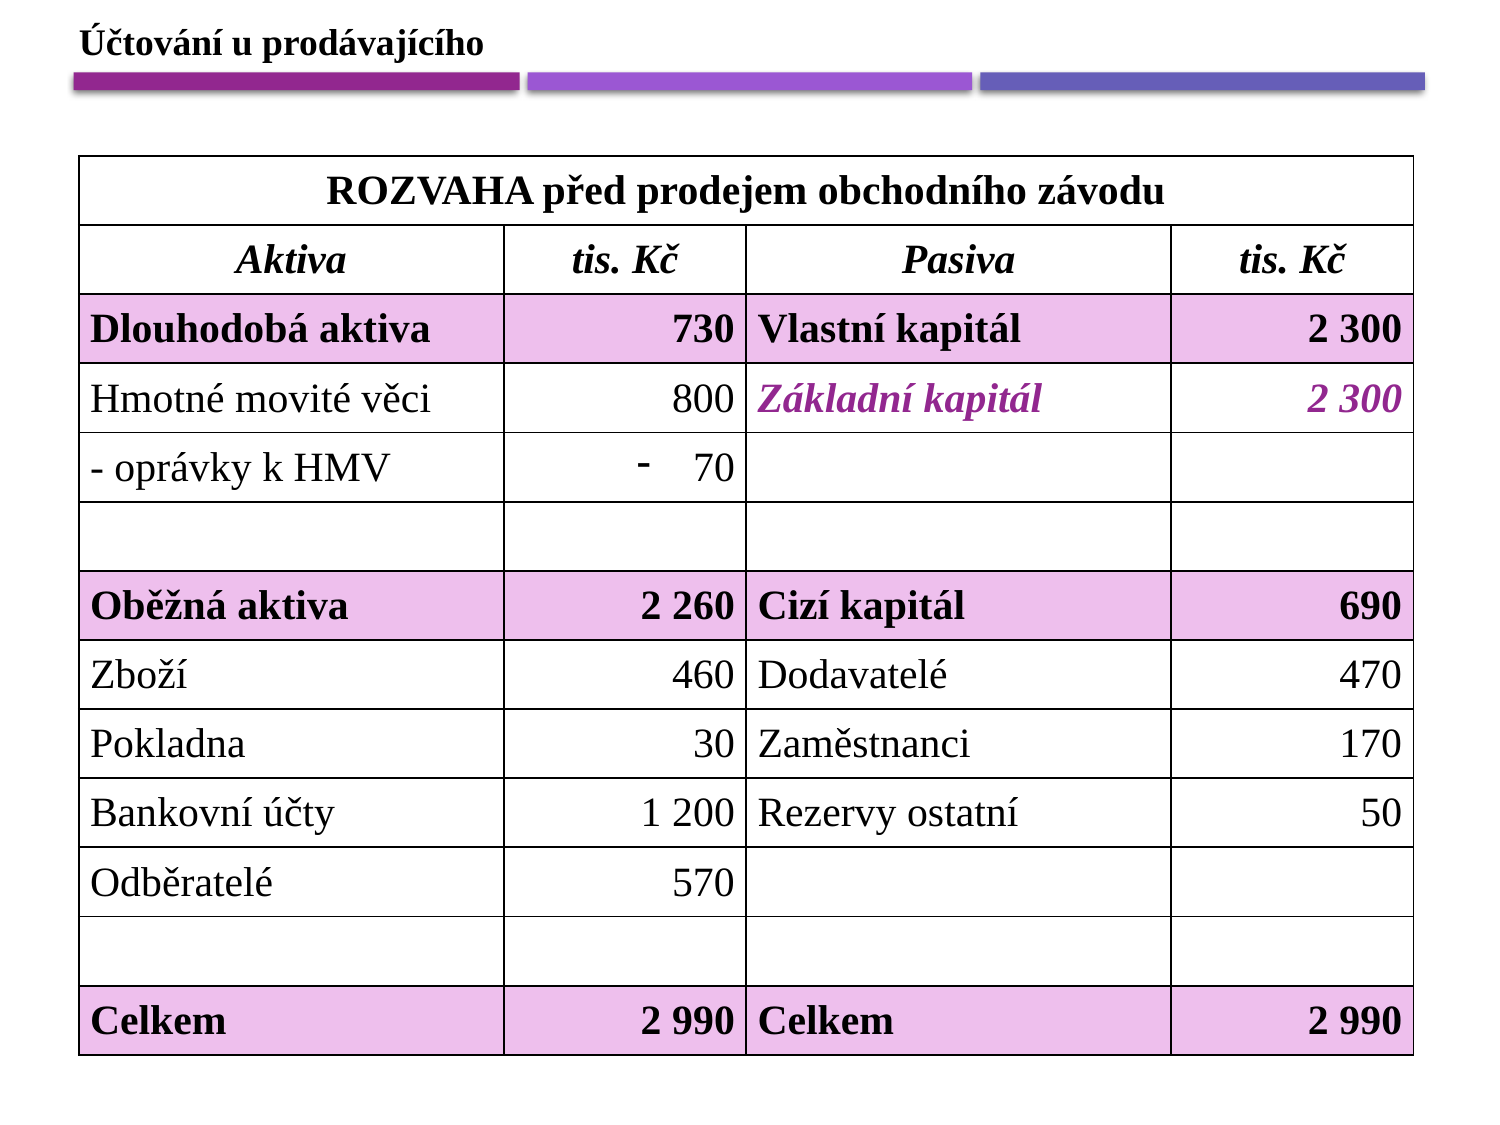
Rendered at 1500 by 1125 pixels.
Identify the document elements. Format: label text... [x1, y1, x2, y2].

table_cell Bankovní účty [80, 779, 503, 846]
table_cell [747, 917, 1170, 985]
table_cell Zboží [80, 641, 503, 708]
table_cell 2 300 [1172, 364, 1413, 432]
table_cell [1172, 848, 1413, 916]
table_cell 2 260 [505, 572, 745, 639]
table_cell tis. Kč [505, 226, 745, 293]
table_cell Celkem [747, 987, 1170, 1054]
table_cell 2 300 [1172, 295, 1413, 362]
table_cell Aktiva [80, 226, 503, 293]
table_cell 1 200 [505, 779, 745, 846]
table_cell 170 [1172, 710, 1413, 777]
table_cell Odběratelé [80, 848, 503, 916]
table_cell 730 [505, 295, 745, 362]
table_cell [80, 503, 503, 570]
table_cell Vlastní kapitál [747, 295, 1170, 362]
table_cell 70 [505, 433, 745, 501]
table_cell tis. Kč [1172, 226, 1413, 293]
table_cell [747, 433, 1170, 501]
table_cell Zaměstnanci [747, 710, 1170, 777]
table_cell [505, 503, 745, 570]
table_cell [80, 917, 503, 985]
table_cell [747, 848, 1170, 916]
table_cell 2 990 [1172, 987, 1413, 1054]
table_cell 570 [505, 848, 745, 916]
table_cell 690 [1172, 572, 1413, 639]
table_header ROZVAHA před prodejem obchodního závodu [80, 157, 1413, 224]
table_cell 470 [1172, 641, 1413, 708]
table_cell Rezervy ostatní [747, 779, 1170, 846]
text_box Účtování u prodávajícího [64, 10, 500, 71]
table_cell Základní kapitál [747, 364, 1170, 432]
table_cell [505, 917, 745, 985]
table_cell Dlouhodobá aktiva [80, 295, 503, 362]
table_cell Dodavatelé [747, 641, 1170, 708]
table_cell 30 [505, 710, 745, 777]
table_cell [1172, 433, 1413, 501]
table_cell Pokladna [80, 710, 503, 777]
table_cell Celkem [80, 987, 503, 1054]
table_cell Oběžná aktiva [80, 572, 503, 639]
table_cell Pasiva [747, 226, 1170, 293]
table_cell Hmotné movité věci [80, 364, 503, 432]
table_cell 50 [1172, 779, 1413, 846]
table_cell Cizí kapitál [747, 572, 1170, 639]
table_cell 2 990 [505, 987, 745, 1054]
table_cell 800 [505, 364, 745, 432]
table_cell [1172, 503, 1413, 570]
table_cell [1172, 917, 1413, 985]
table_cell - oprávky k HMV [80, 433, 503, 501]
table_cell [747, 503, 1170, 570]
table_cell 460 [505, 641, 745, 708]
